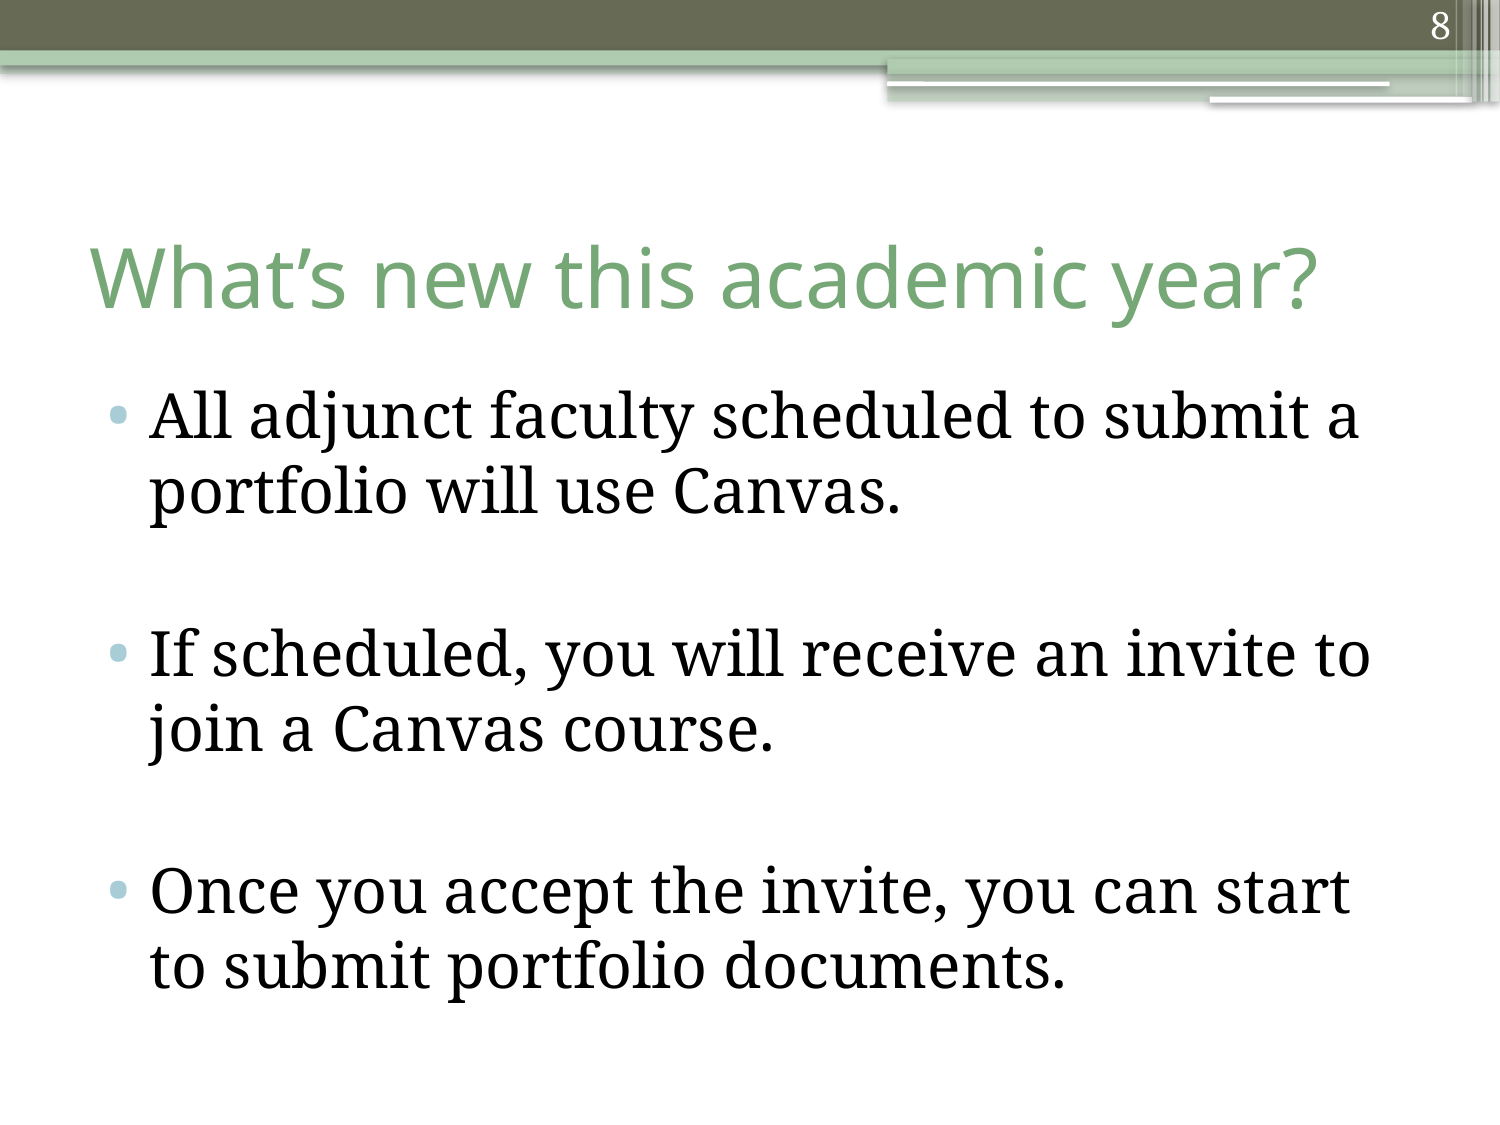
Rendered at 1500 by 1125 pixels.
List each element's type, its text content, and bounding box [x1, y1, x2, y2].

slide_number 8 [1341, 0, 1466, 61]
list All adjunct faculty scheduled to submit a portfolio will use Canvas. If scheduled, you will receive an invite to join a Canvas course. Once you accept the invite, you can start to submit portfolio documents. [75, 368, 1425, 1079]
title What’s new this academic year? [75, 187, 1425, 363]
